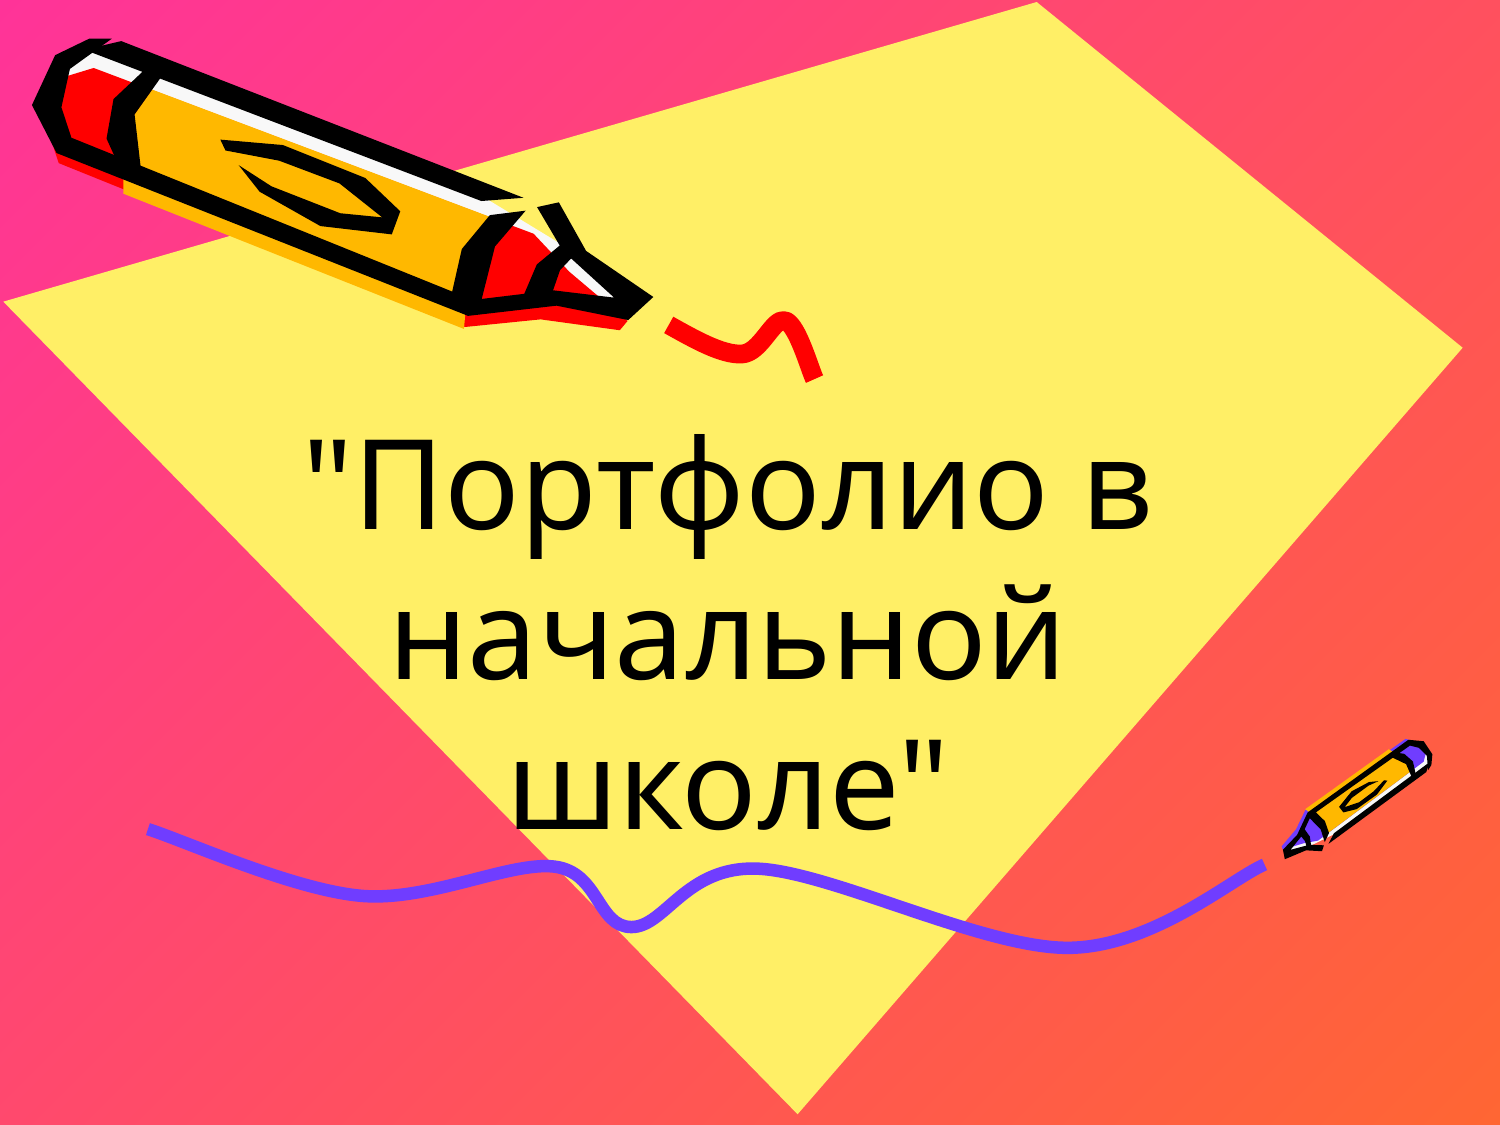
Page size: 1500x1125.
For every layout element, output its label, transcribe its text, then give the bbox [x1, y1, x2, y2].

subtitle "Портфолио в начальной школе" [265, 396, 1191, 923]
